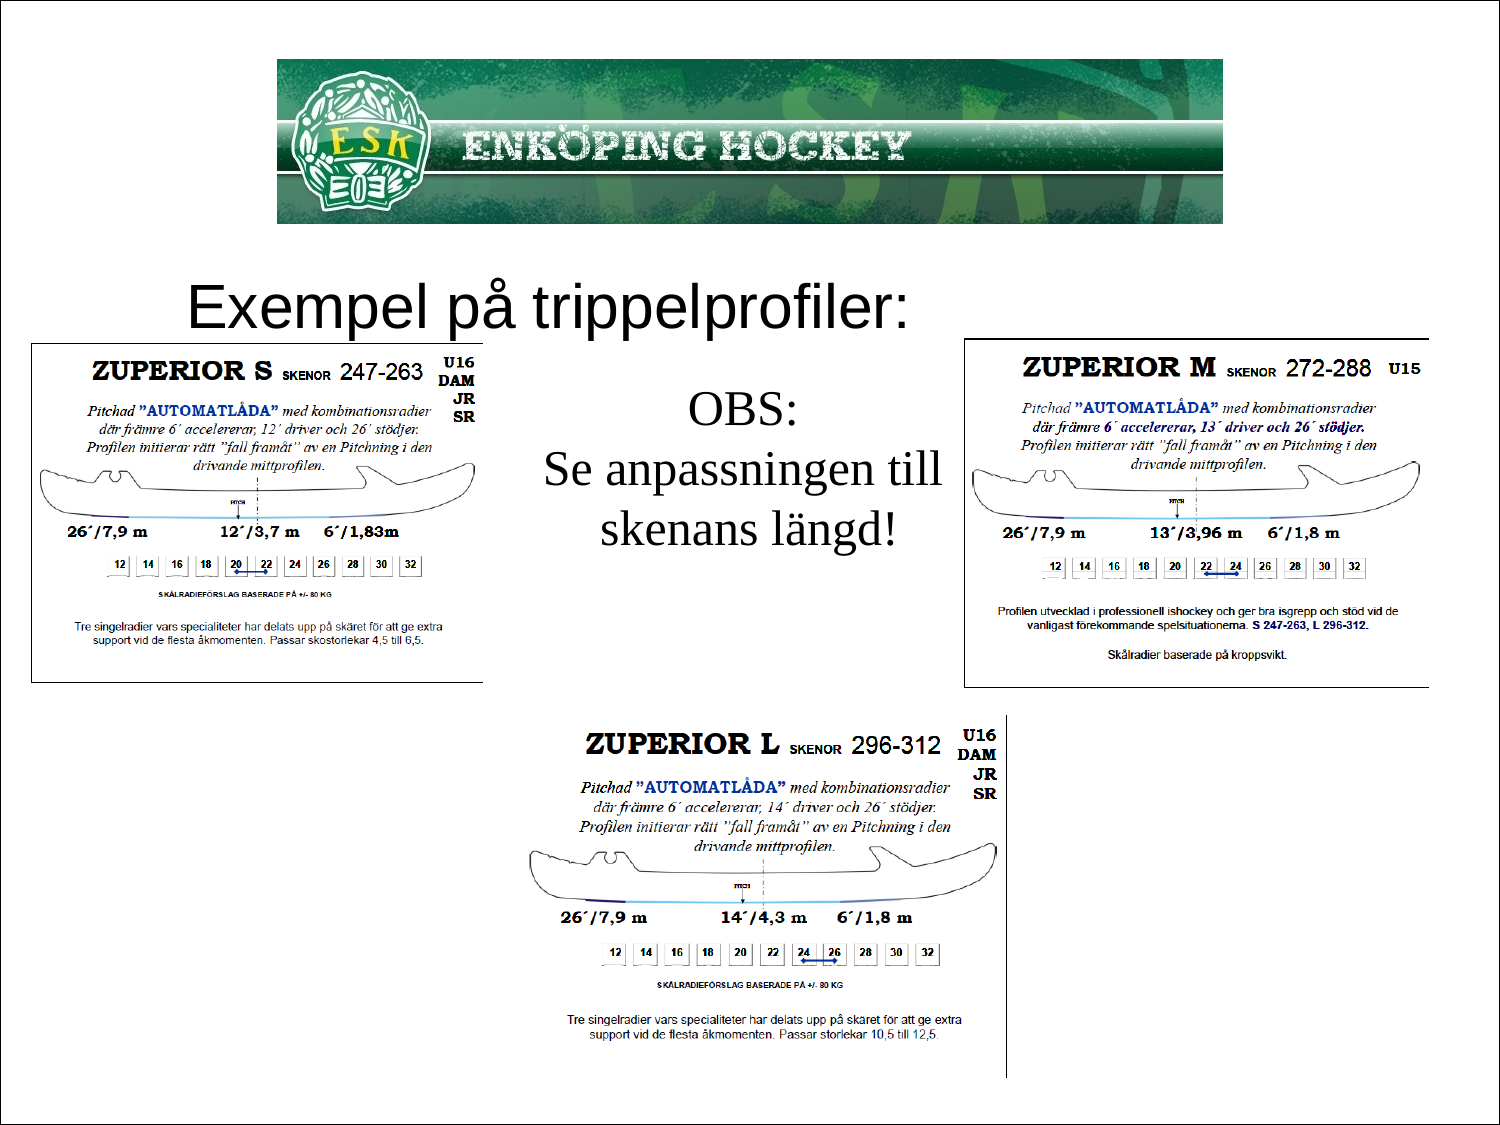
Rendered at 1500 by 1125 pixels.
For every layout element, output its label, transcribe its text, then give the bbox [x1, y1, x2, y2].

picture [964, 338, 1429, 688]
text_box OBS: Se anpassningen till skenans längd! [528, 368, 964, 564]
text_box [0, 0, 1500, 1125]
subtitle Exempel på trippelprofiler: [171, 246, 1357, 348]
picture [521, 715, 1007, 1078]
picture [277, 59, 1223, 224]
picture [31, 343, 483, 684]
